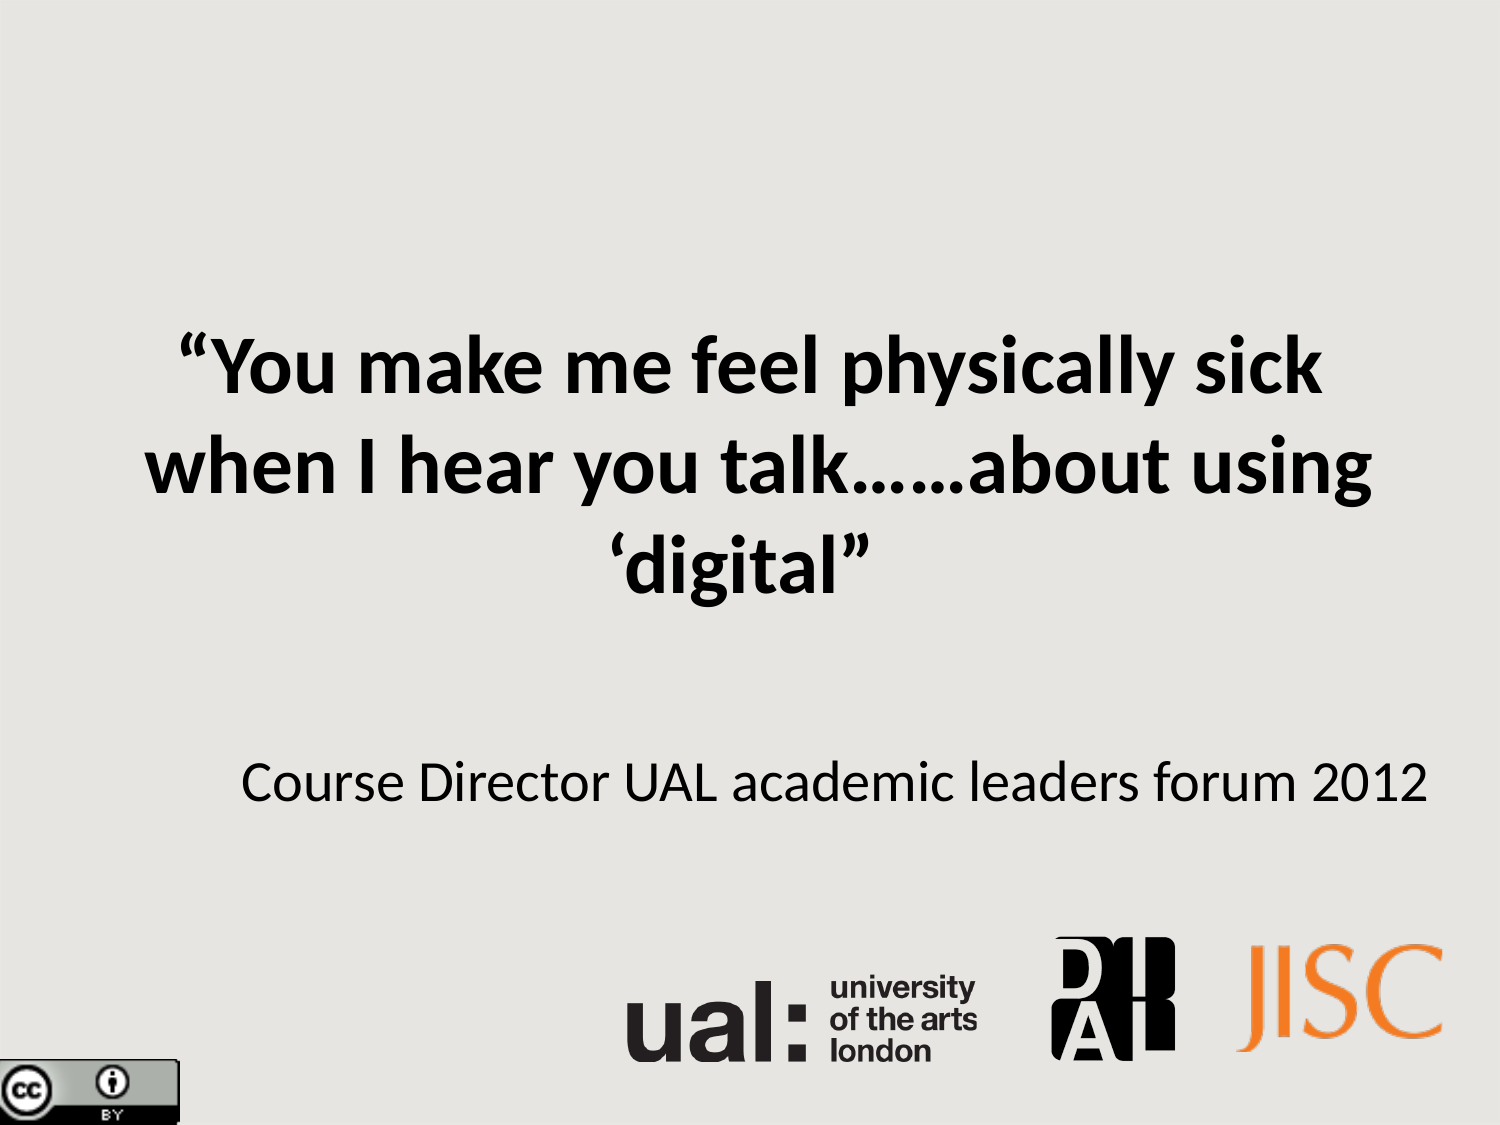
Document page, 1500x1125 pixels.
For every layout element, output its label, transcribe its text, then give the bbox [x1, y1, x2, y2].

title “You make me feel physically sick when I hear you talk……about using ‘digital” [75, 45, 1425, 975]
text_box Course Director UAL academic leaders forum 2012 [227, 735, 1475, 891]
picture [0, 1059, 180, 1125]
picture [1235, 943, 1443, 1053]
picture [1047, 932, 1181, 1063]
picture [627, 974, 977, 1062]
